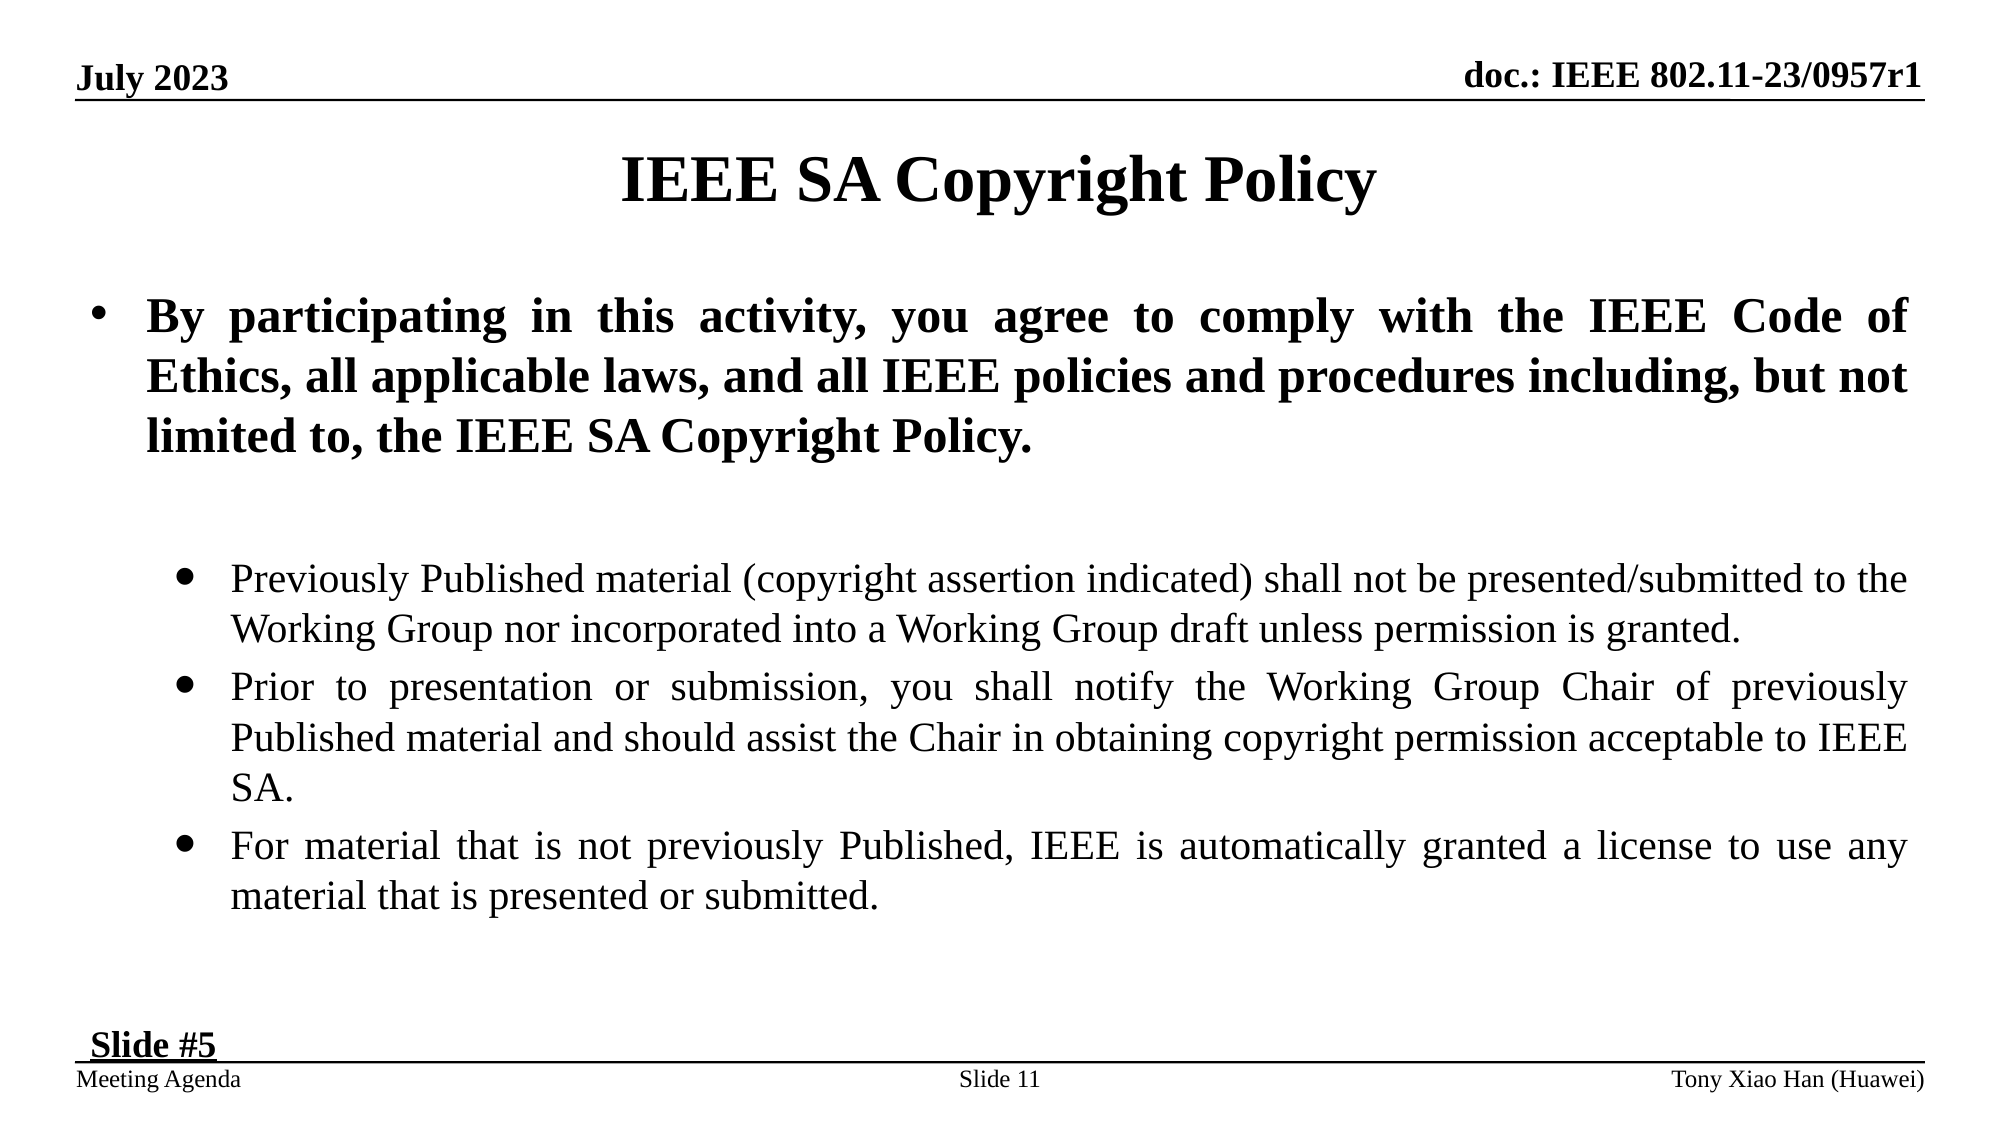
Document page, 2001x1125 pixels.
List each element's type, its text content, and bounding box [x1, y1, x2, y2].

text_box IEEE SA Copyright Policy [362, 87, 1638, 263]
list By participating in this activity, you agree to comply with the IEEE Code of Ethics, all applicable laws, and all IEEE policies and procedures including, but not limited to, the IEEE SA Copyright Policy. Previously Published material (copyright assertion indicated) shall not be presented/submitted to the Working Group nor incorporated into a Working Group draft unless permission is granted. Prior to presentation or submission, you shall notify the Working Group Chair of previously Published material and should assist the Chair in obtaining copyright permission acceptable to IEEE SA. For material that is not previously Published, IEEE is automatically granted a license to use any material that is presented or submitted. [75, 275, 1925, 1038]
text_box Slide #5 [75, 1012, 232, 1073]
